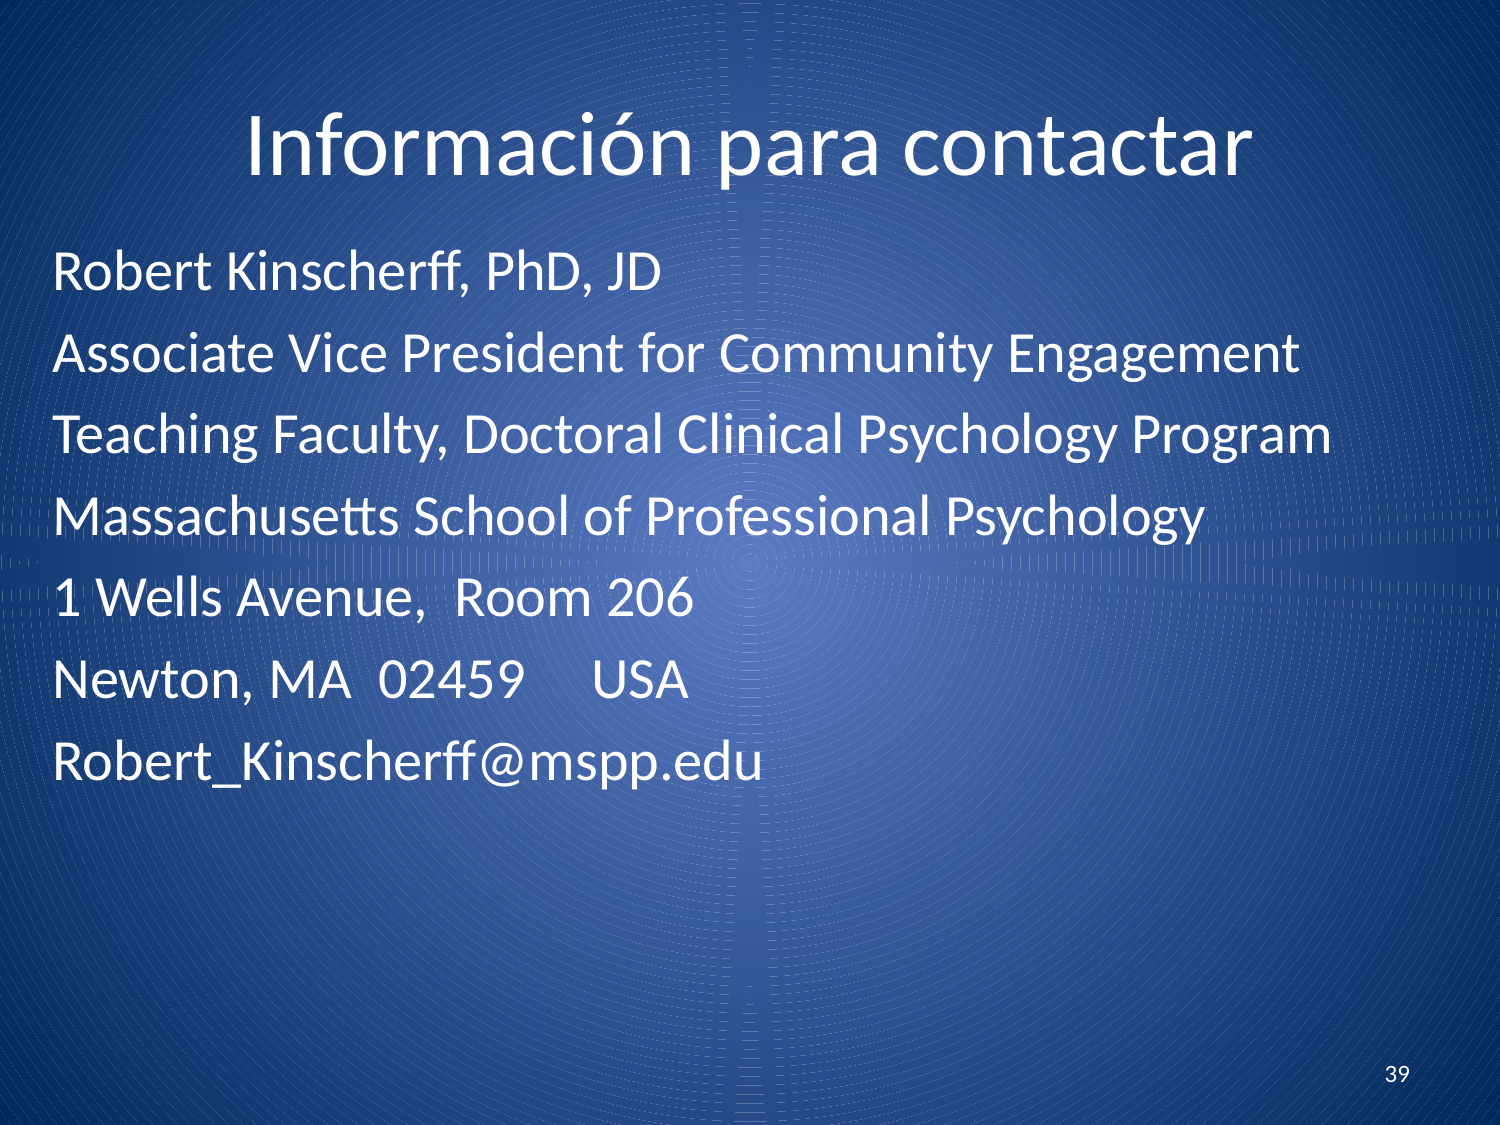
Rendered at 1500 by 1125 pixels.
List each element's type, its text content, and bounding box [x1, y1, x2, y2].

list Robert Kinscherff, PhD, JD Associate Vice President for Community Engagement Teaching Faculty, Doctoral Clinical Psychology Program Massachusetts School of Professional Psychology 1 Wells Avenue, Room 206 Newton, MA 02459 USA Robert_Kinscherff@mspp.edu [37, 224, 1425, 1005]
slide_number 39 [1074, 1042, 1425, 1103]
title Información para contactar [75, 45, 1425, 224]
